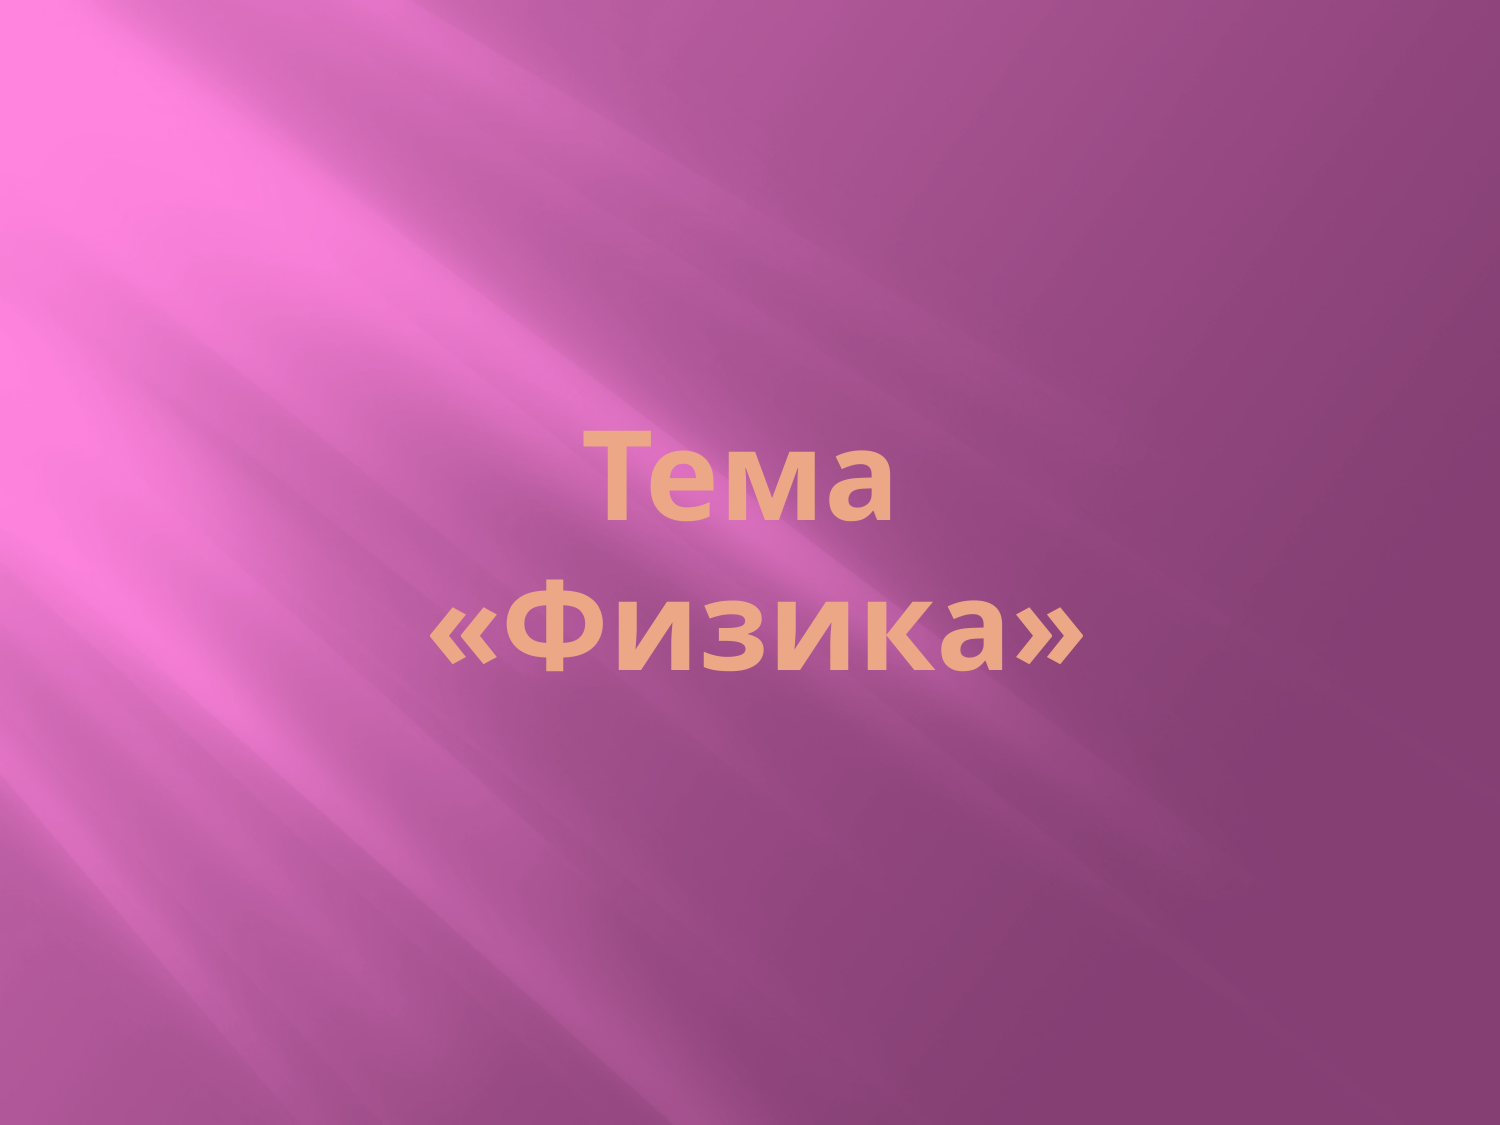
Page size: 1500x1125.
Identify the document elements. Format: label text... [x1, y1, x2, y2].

title Тема «Физика» [82, 445, 1432, 646]
